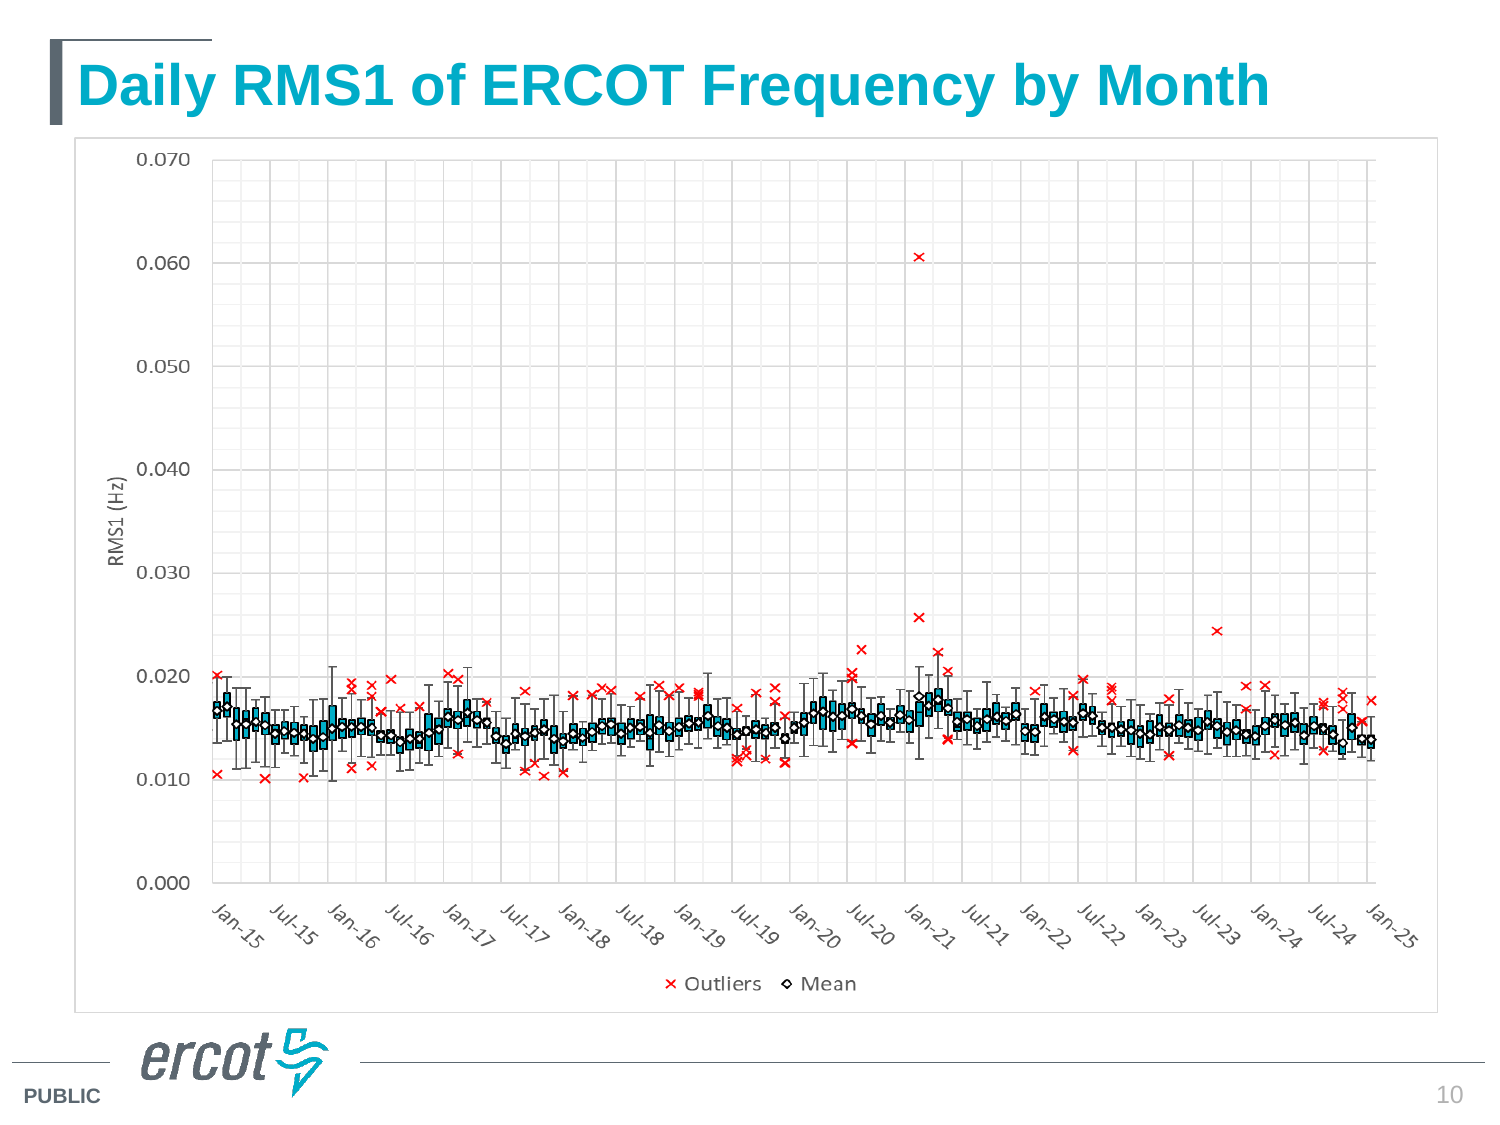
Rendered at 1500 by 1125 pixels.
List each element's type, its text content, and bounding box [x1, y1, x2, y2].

picture [73, 137, 1438, 1013]
title Daily RMS1 of ERCOT Frequency by Month [62, 39, 1450, 125]
slide_number 10 [1412, 1076, 1488, 1112]
picture [137, 1024, 332, 1100]
